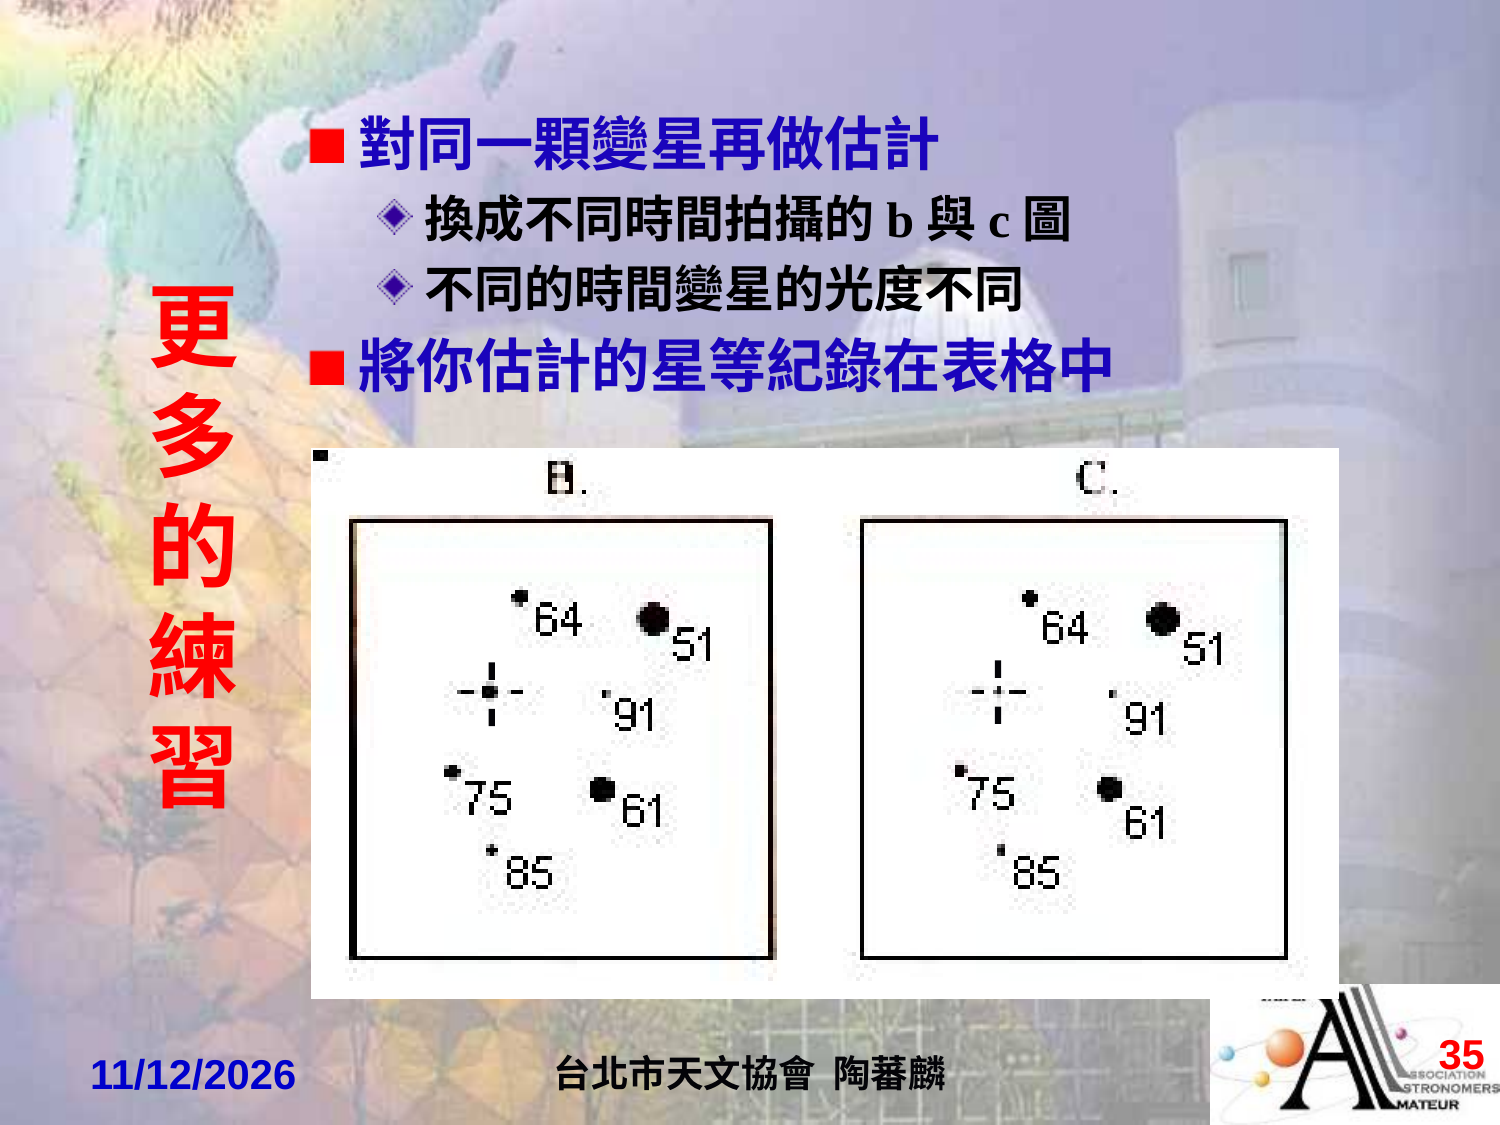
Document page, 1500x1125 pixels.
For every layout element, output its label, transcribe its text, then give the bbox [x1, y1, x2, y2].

title 更多的練習 [112, 99, 275, 988]
slide_number 34 [1149, 1023, 1500, 1084]
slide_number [75, 1042, 425, 1103]
picture [0, 0, 1500, 1125]
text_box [312, 449, 1338, 998]
list 對同一顆變星再做估計 換成不同時間拍攝的b與c圖 不同的時間變星的光度不同 將你估計的星等紀錄在表格中 [287, 99, 1388, 438]
footer 台北市天文協會 陶蕃麟 [512, 1042, 988, 1103]
